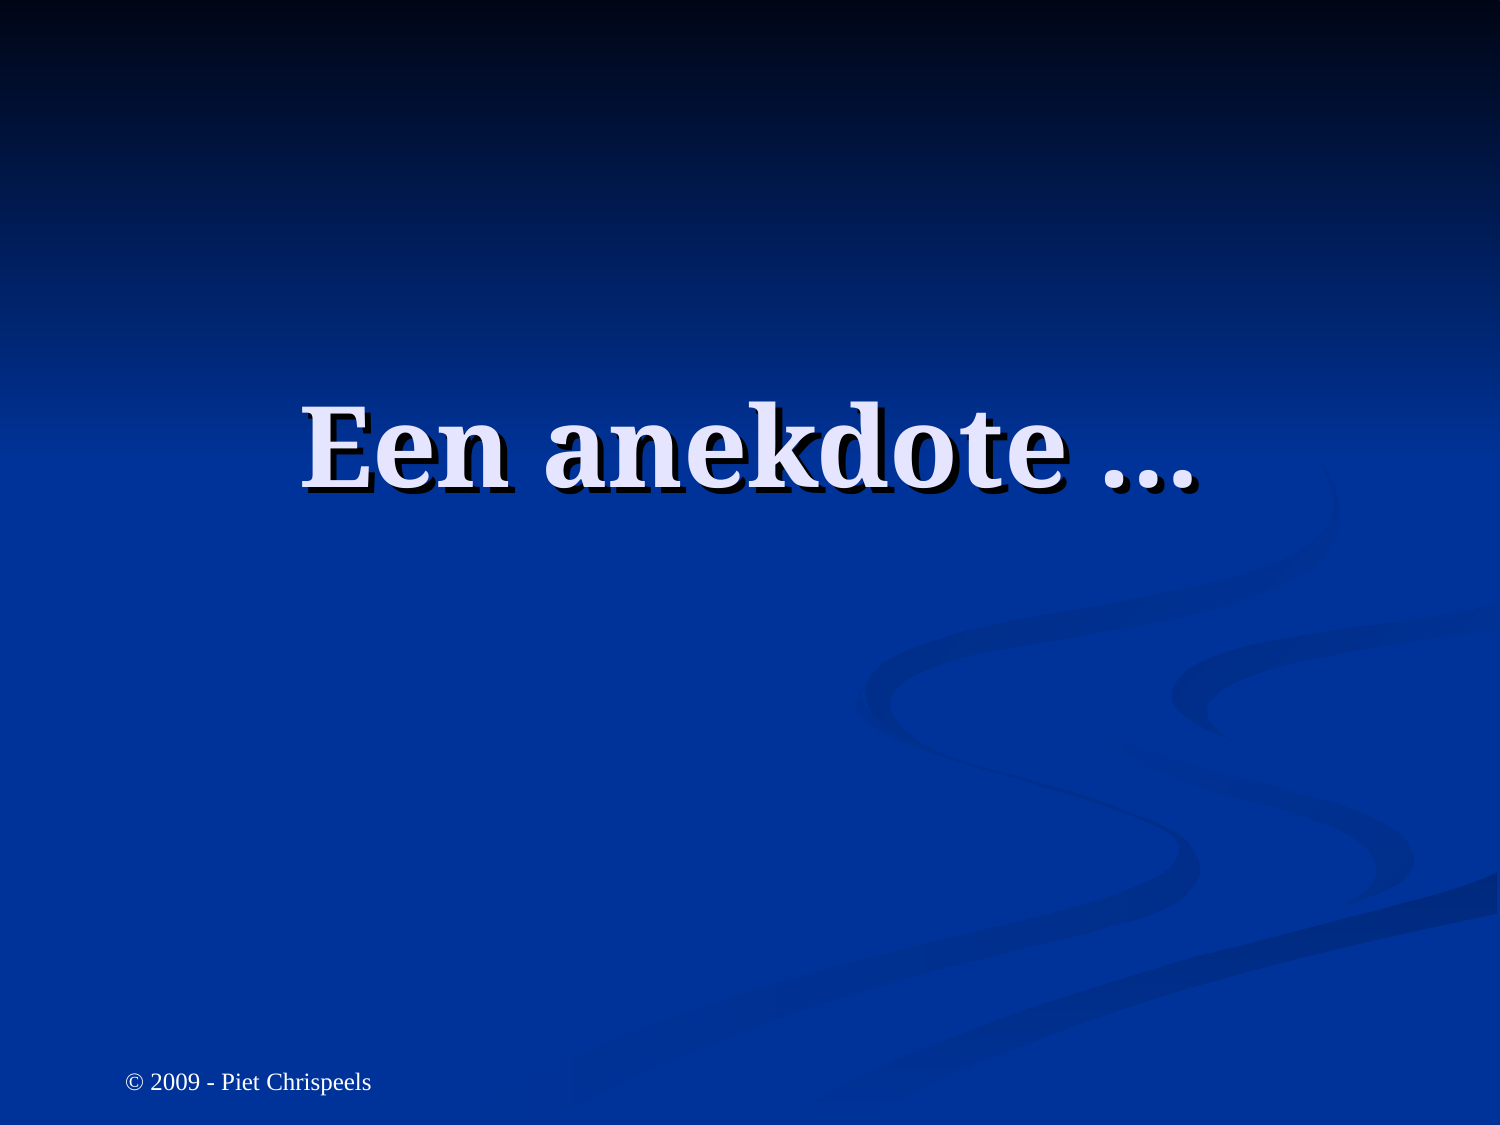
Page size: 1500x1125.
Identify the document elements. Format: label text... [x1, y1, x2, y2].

slide_number © 2009 - Piet Chrispeels [74, 1024, 425, 1104]
title Een anekdote … [112, 284, 1388, 600]
